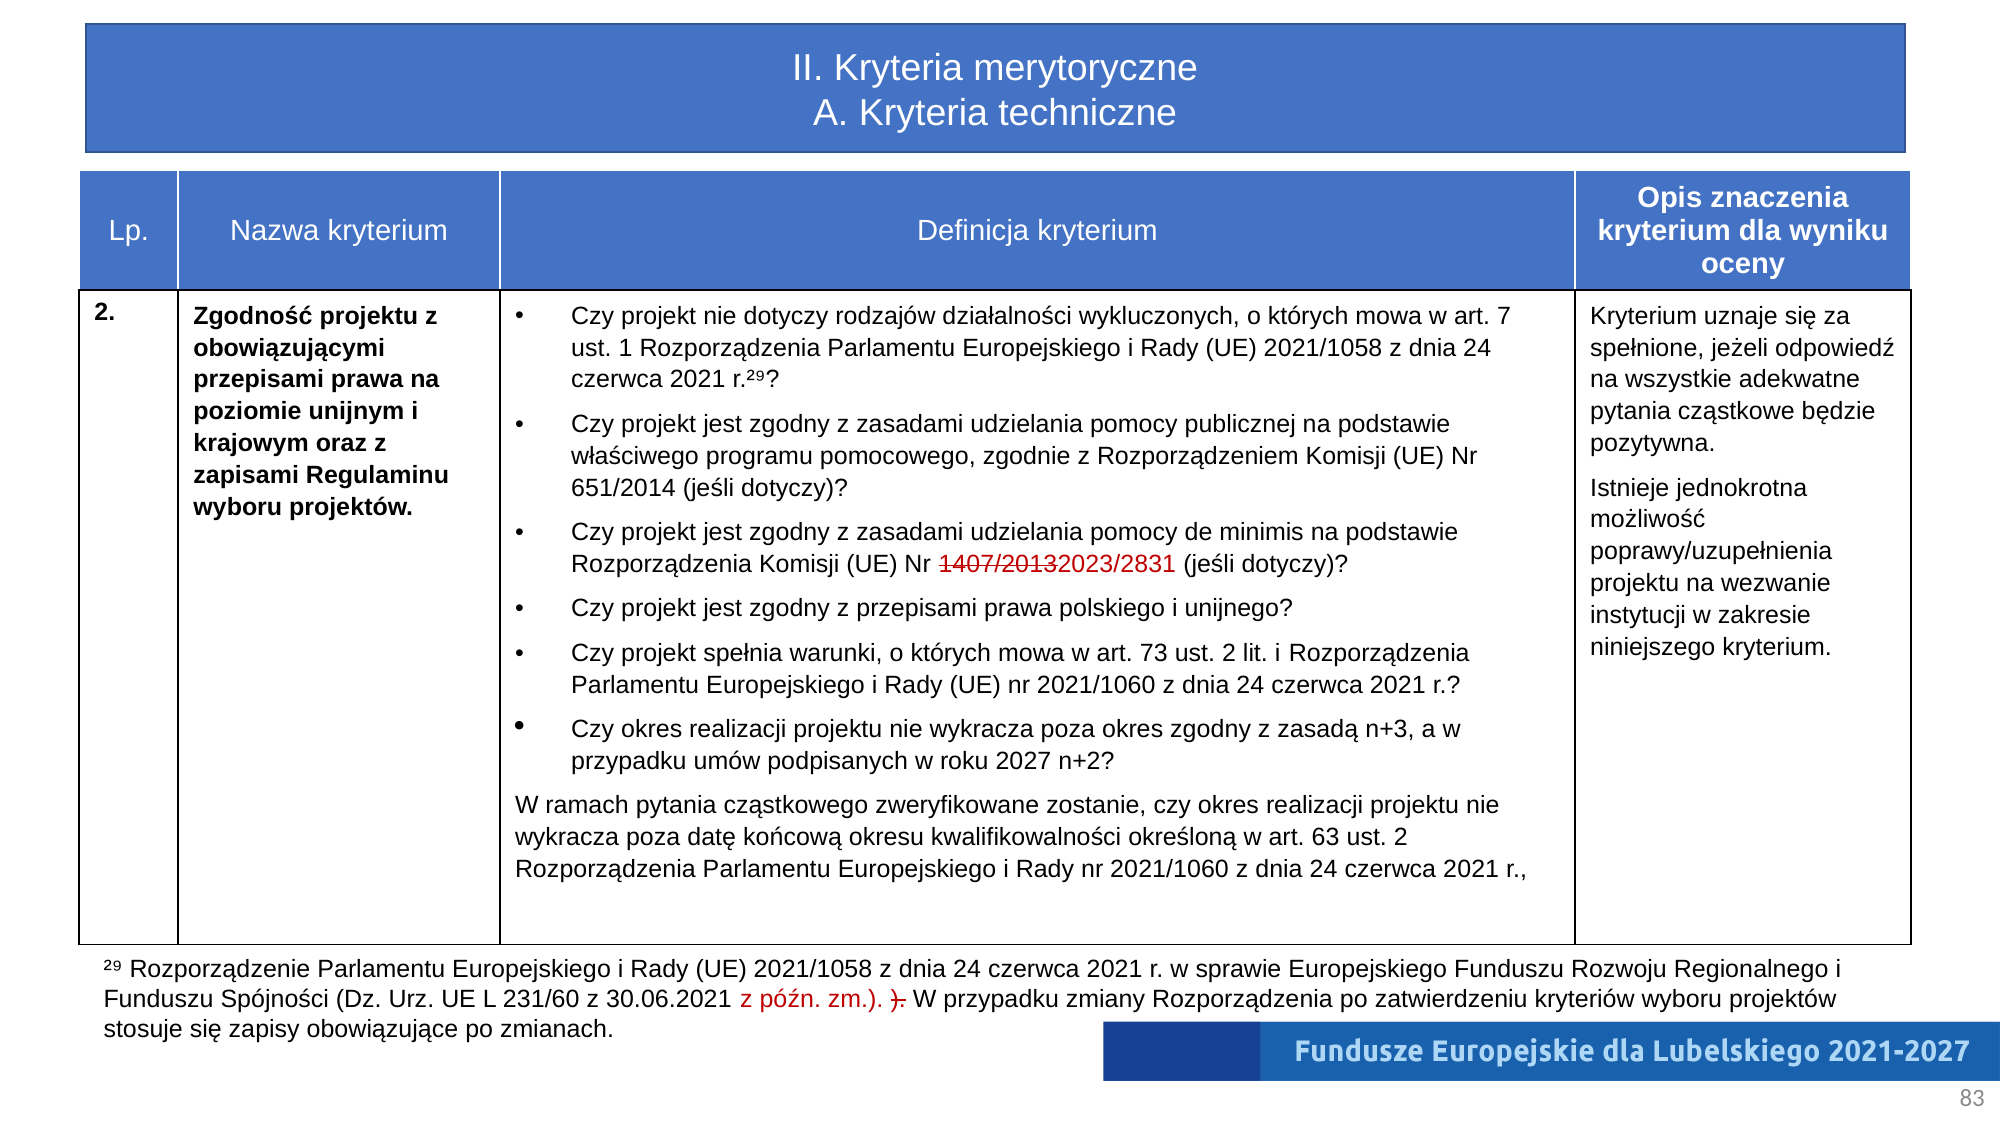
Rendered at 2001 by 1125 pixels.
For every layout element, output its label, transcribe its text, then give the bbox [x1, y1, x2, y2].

picture [1103, 1021, 2000, 1081]
table_cell Kryterium uznaje się za spełnione, jeżeli odpowiedź na wszystkie adekwatne pytania cząstkowe będzie pozytywna. Istnieje jednokrotna możliwość poprawy/uzupełnienia projektu na wezwanie instytucji w zakresie niniejszego kryterium. [1576, 291, 1910, 944]
table_cell Czy projekt nie dotyczy rodzajów działalności wykluczonych, o których mowa w art. 7 ust. 1 Rozporządzenia Parlamentu Europejskiego i Rady (UE) 2021/1058 z dnia 24 czerwca 2021 r.²⁹? Czy projekt jest zgodny z zasadami udzielania pomocy publicznej na podstawie właściwego programu pomocowego, zgodnie z Rozporządzeniem Komisji (UE) Nr 651/2014 (jeśli dotyczy)? Czy projekt jest zgodny z zasadami udzielania pomocy de minimis na podstawie Rozporządzenia Komisji (UE) Nr 1407/20132023/2831 (jeśli dotyczy)? Czy projekt jest zgodny z przepisami prawa polskiego i unijnego? Czy projekt spełnia warunki, o których mowa w art. 73 ust. 2 lit. i Rozporządzenia Parlamentu Europejskiego i Rady (UE) nr 2021/1060 z dnia 24 czerwca 2021 r.? Czy okres realizacji projektu nie wykracza poza okres zgodny z zasadą n+3, a w przypadku umów podpisanych w roku 2027 n+2? W ramach pytania cząstkowego zweryfikowane zostanie, czy okres realizacji projektu nie wykracza poza datę końcową okresu kwalifikowalności określoną w art. 63 ust. 2 Rozporządzenia Parlamentu Europejskiego i Rady nr 2021/1060 z dnia 24 czerwca 2021 r., [501, 291, 1574, 944]
table_cell Zgodność projektu z obowiązującymi przepisami prawa na poziomie unijnym i krajowym oraz z zapisami Regulaminu wyboru projektów. [179, 291, 499, 944]
text_box ²⁹ Rozporządzenie Parlamentu Europejskiego i Rady (UE) 2021/1058 z dnia 24 czerwca 2021 r. w sprawie Europejskiego Funduszu Rozwoju Regionalnego i Funduszu Spójności (Dz. Urz. UE L 231/60 z 30.06.2021 z późn. zm.). ). W przypadku zmiany Rozporządzenia po zatwierdzeniu kryteriów wyboru projektów stosuje się zapisy obowiązujące po zmianach. [88, 944, 1877, 1050]
text_box II. Kryteria merytoryczne A. Kryteria techniczne [85, 23, 1906, 153]
table_header Definicja kryterium [501, 171, 1574, 289]
table_header Opis znaczenia kryterium dla wyniku oceny [1576, 171, 1910, 289]
table_header Nazwa kryterium [179, 171, 499, 289]
slide_number 83 [1932, 1081, 2000, 1125]
table_header Lp. [80, 171, 177, 289]
table_cell 2. [80, 291, 177, 944]
